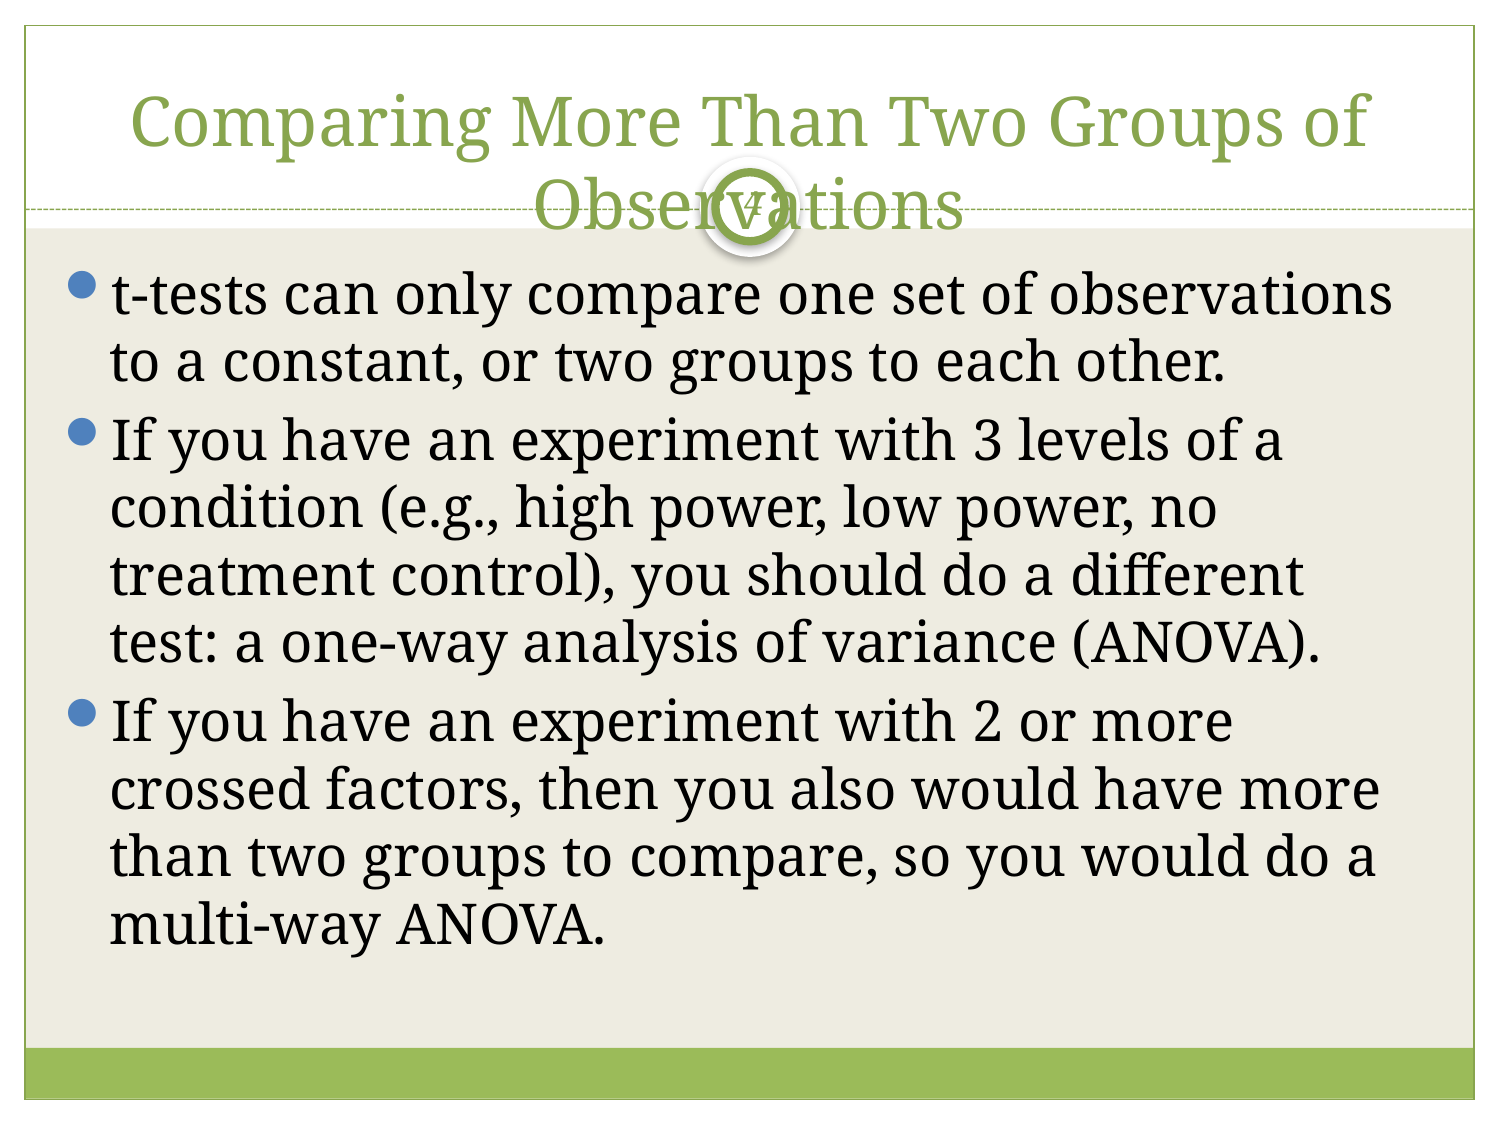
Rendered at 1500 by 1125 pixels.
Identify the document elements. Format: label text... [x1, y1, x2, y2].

slide_number 4 [715, 168, 791, 241]
list t-tests can only compare one set of observations to a constant, or two groups to each other. If you have an experiment with 3 levels of a condition (e.g., high power, low power, no treatment control), you should do a different test: a one-way analysis of variance (ANOVA). If you have an experiment with 2 or more crossed factors, then you also would have more than two groups to compare, so you would do a multi-way ANOVA. [49, 250, 1445, 1001]
title Comparing More Than Two Groups of Observations [49, 37, 1450, 251]
